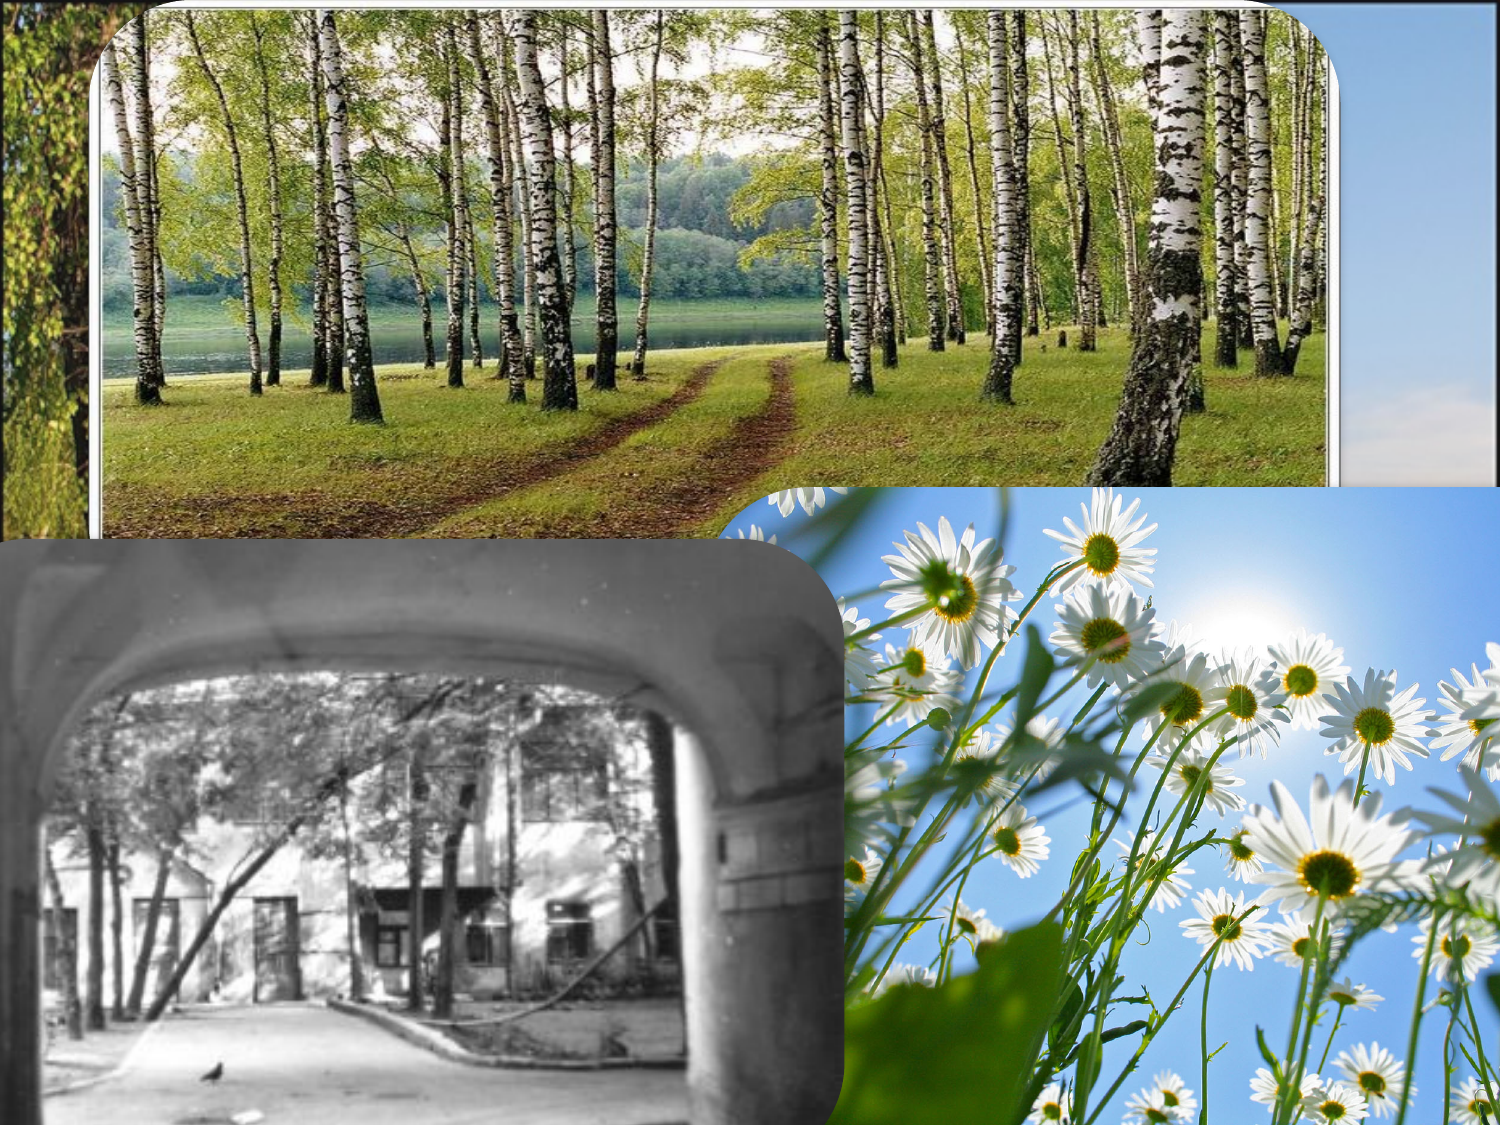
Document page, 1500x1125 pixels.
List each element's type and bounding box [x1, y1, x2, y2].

list [88, 0, 1341, 537]
picture [0, 0, 1500, 1125]
